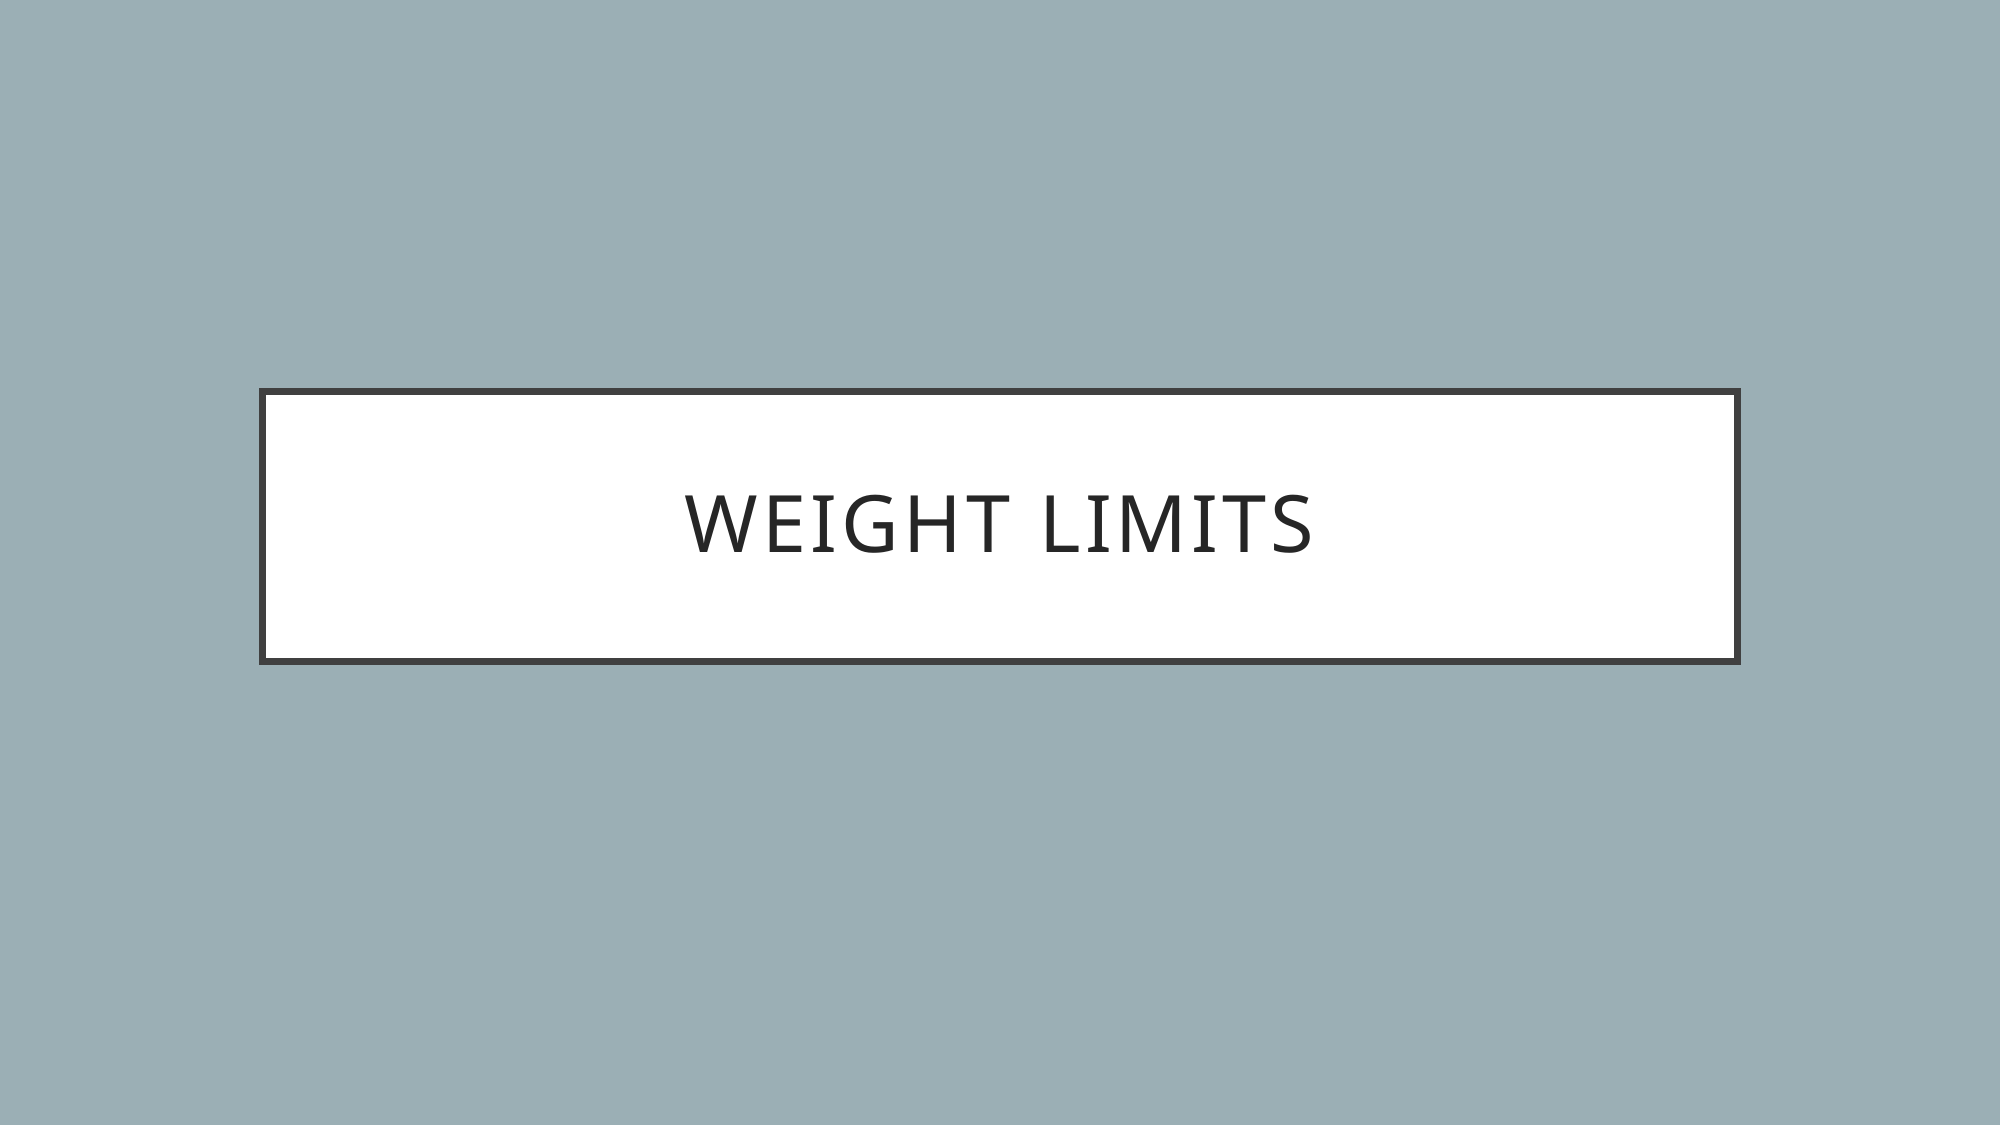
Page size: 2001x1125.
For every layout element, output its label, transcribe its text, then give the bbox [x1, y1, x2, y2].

title Weight limits [259, 388, 1741, 665]
